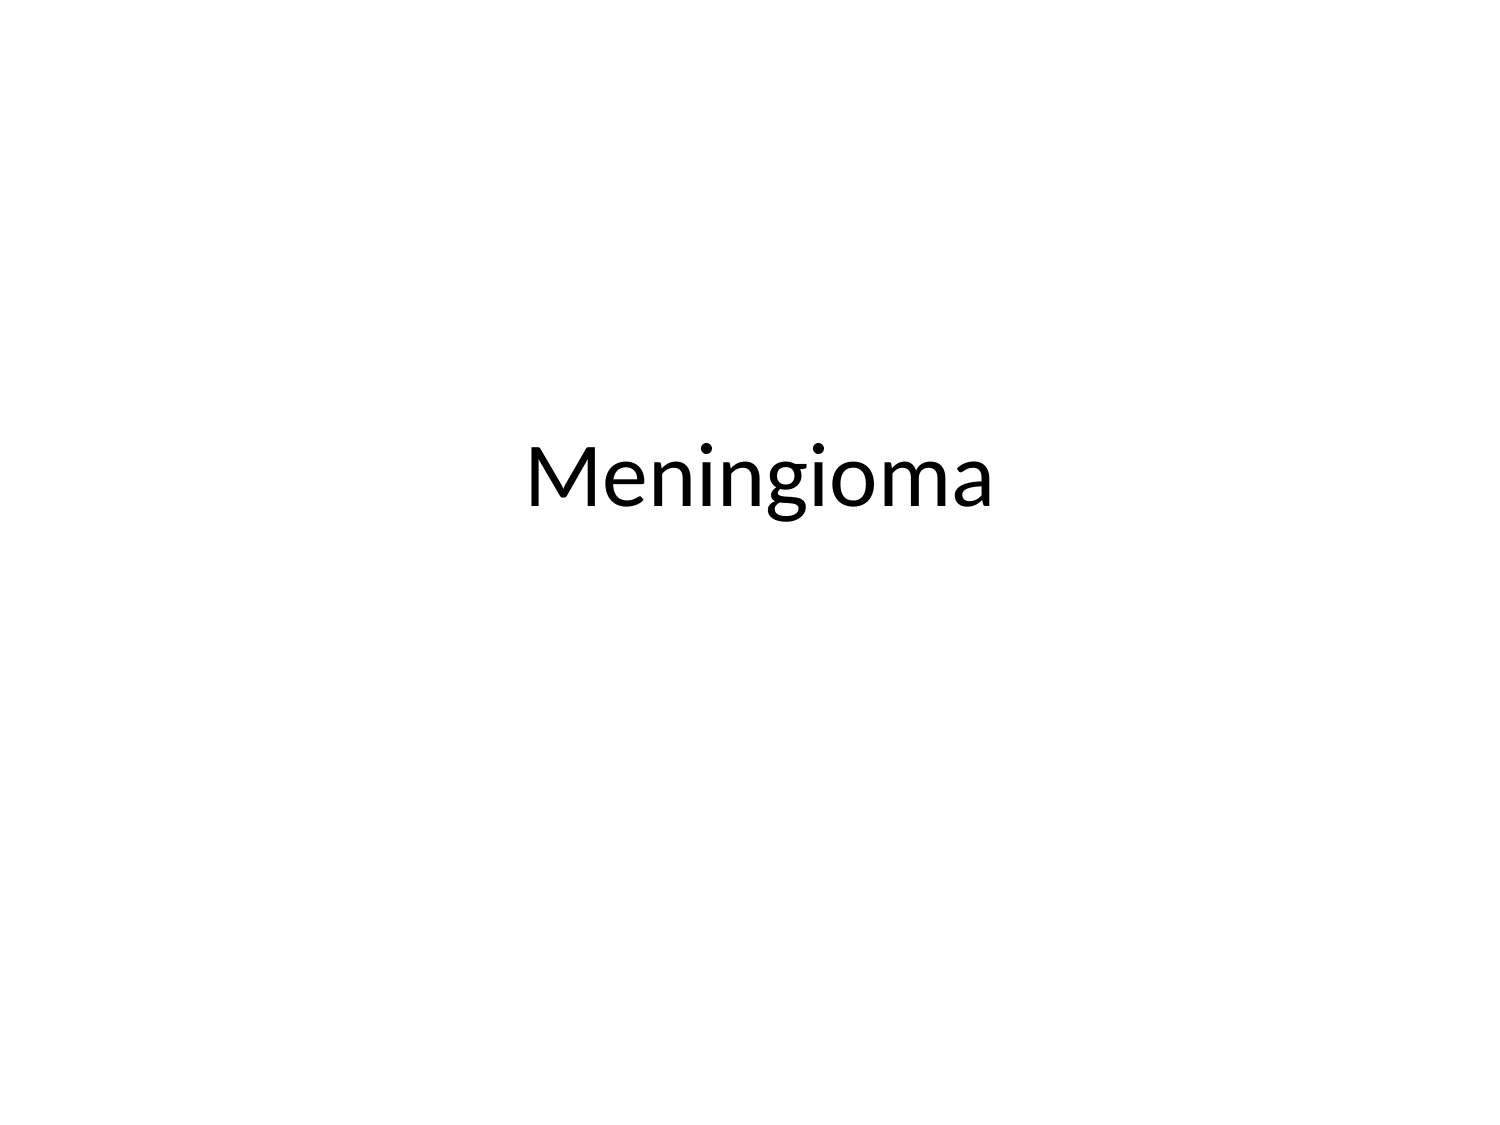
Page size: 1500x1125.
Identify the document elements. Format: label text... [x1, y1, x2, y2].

title Meningioma [112, 349, 1388, 591]
